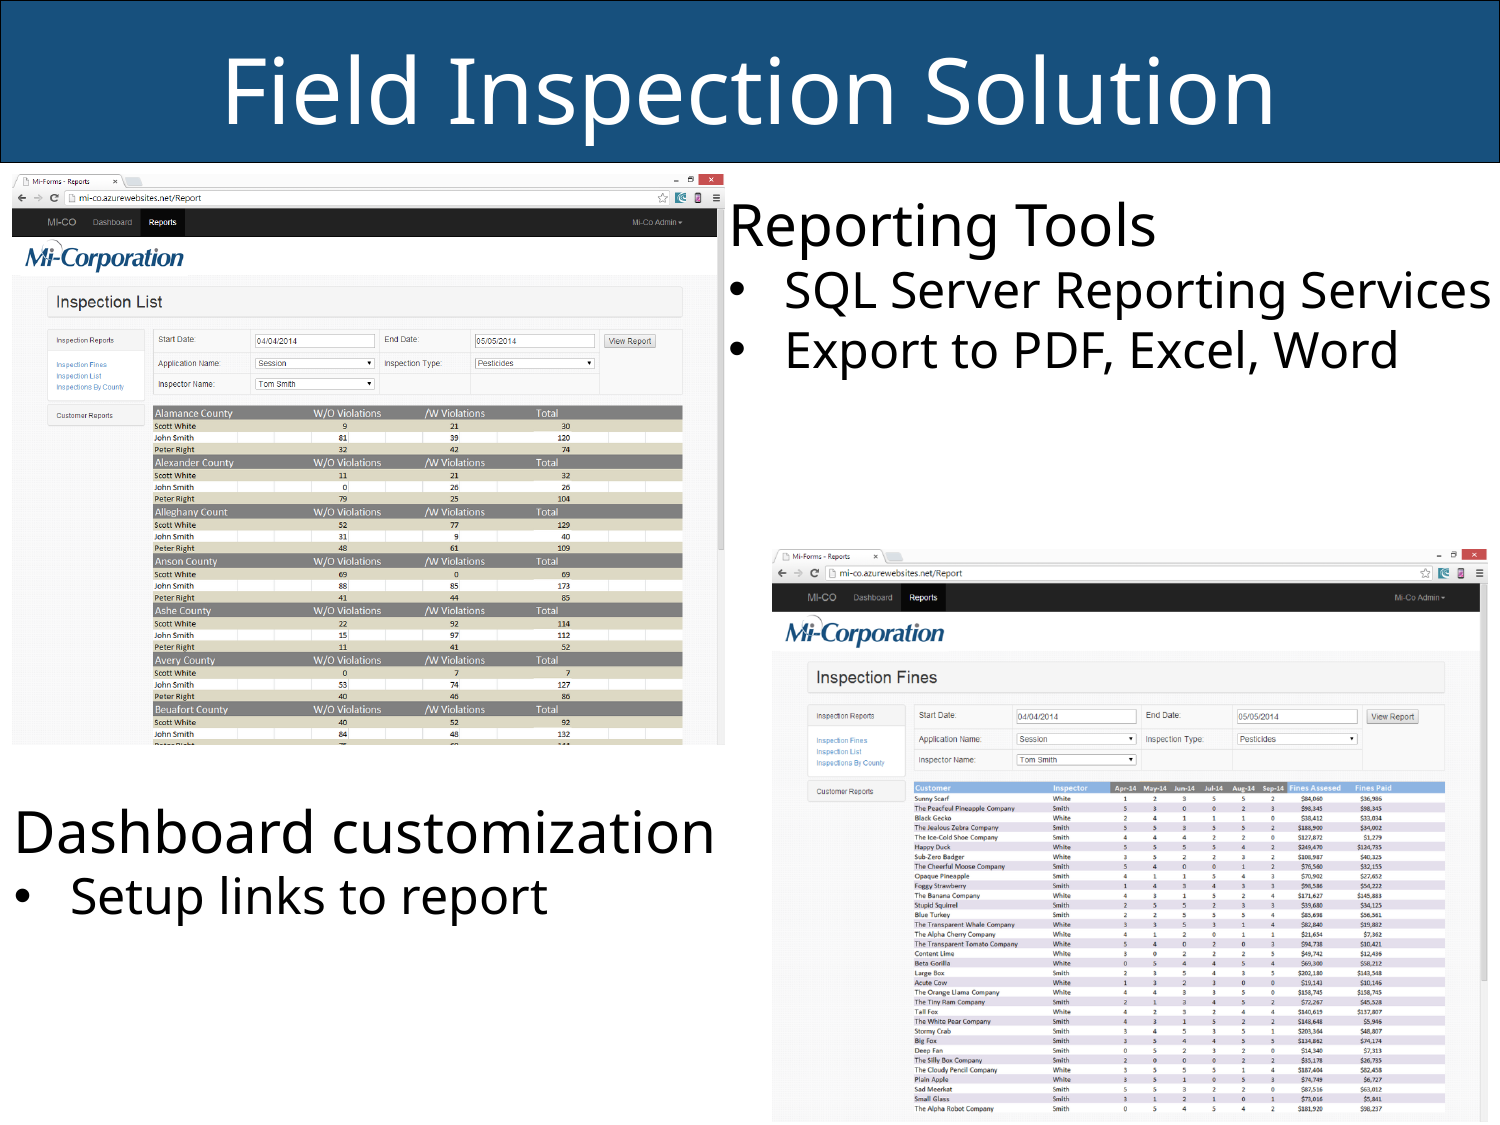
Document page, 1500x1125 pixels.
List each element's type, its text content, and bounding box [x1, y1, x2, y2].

picture [772, 549, 1488, 1123]
text_box Reporting Tools SQL Server Reporting Services Export to PDF, Excel, Word [729, 181, 1500, 446]
text_box Dashboard customization Setup links to report [0, 787, 731, 993]
picture [12, 174, 726, 746]
title Field Inspection Solution [24, 24, 1476, 151]
